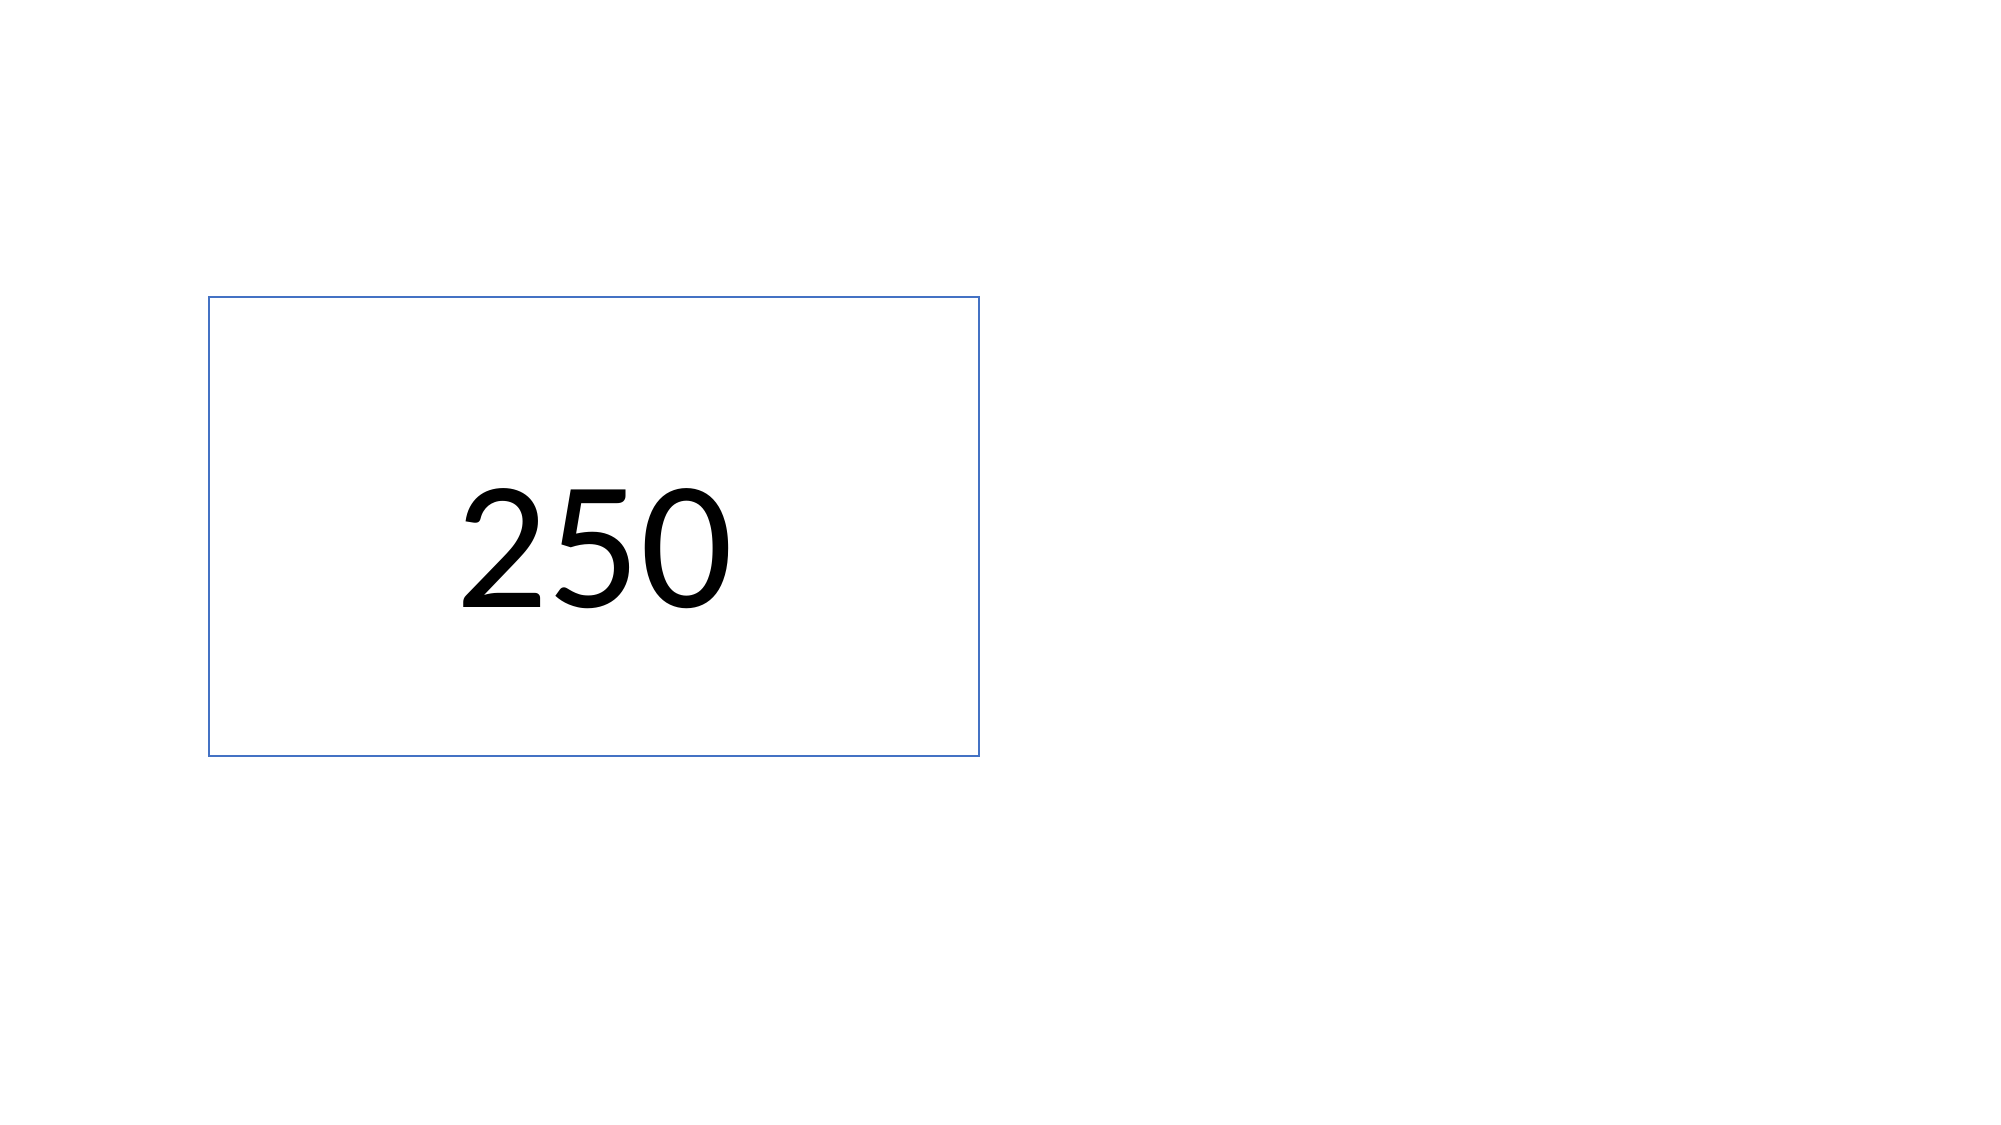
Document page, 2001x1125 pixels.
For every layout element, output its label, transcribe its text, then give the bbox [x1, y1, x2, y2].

text_box 250 [424, 416, 765, 651]
text_box [208, 296, 980, 757]
